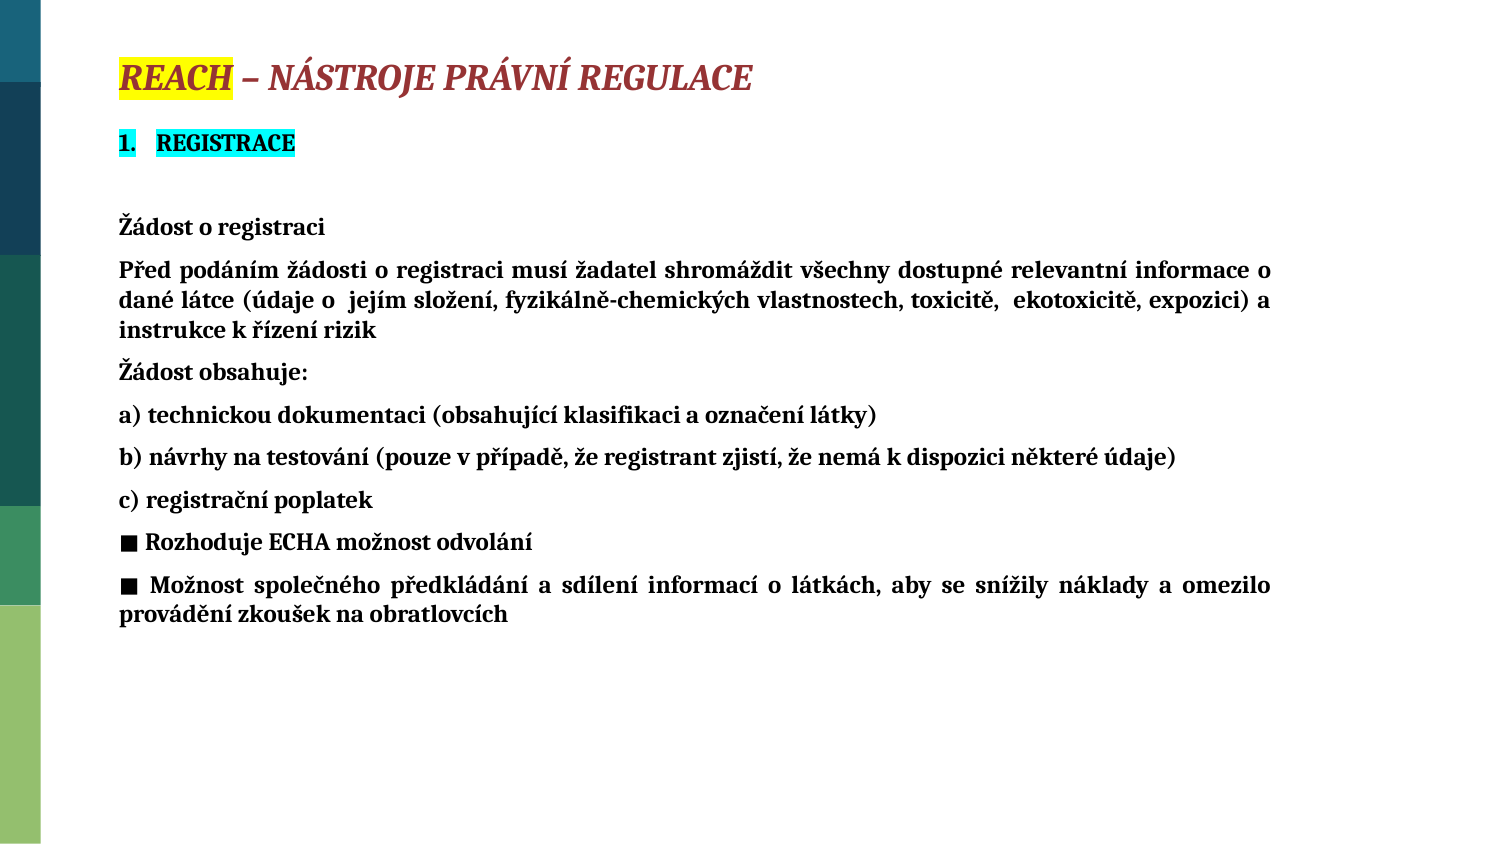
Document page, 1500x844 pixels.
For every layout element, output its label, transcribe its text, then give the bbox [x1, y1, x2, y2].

text_box REGISTRACE Žádost o registraci Před podáním žádosti o registraci musí žadatel shromáždit všechny dostupné relevantní informace o dané látce (údaje o jejím složení, fyzikálně-chemických vlastnostech, toxicitě, ekotoxicitě, expozici) a instrukce k řízení rizik Žádost obsahuje: a) technickou dokumentaci (obsahující klasifikaci a označení látky) b) návrhy na testování (pouze v případě, že registrant zjistí, že nemá k dispozici některé údaje) c) registrační poplatek ◼ Rozhoduje ECHA možnost odvolání ◼ Možnost společného předkládání a sdílení informací o látkách, aby se snížily náklady a omezilo provádění zkoušek na obratlovcích [104, 118, 1288, 721]
text_box REACH – NÁSTROJE PRÁVNÍ REGULACE [104, 38, 1469, 531]
